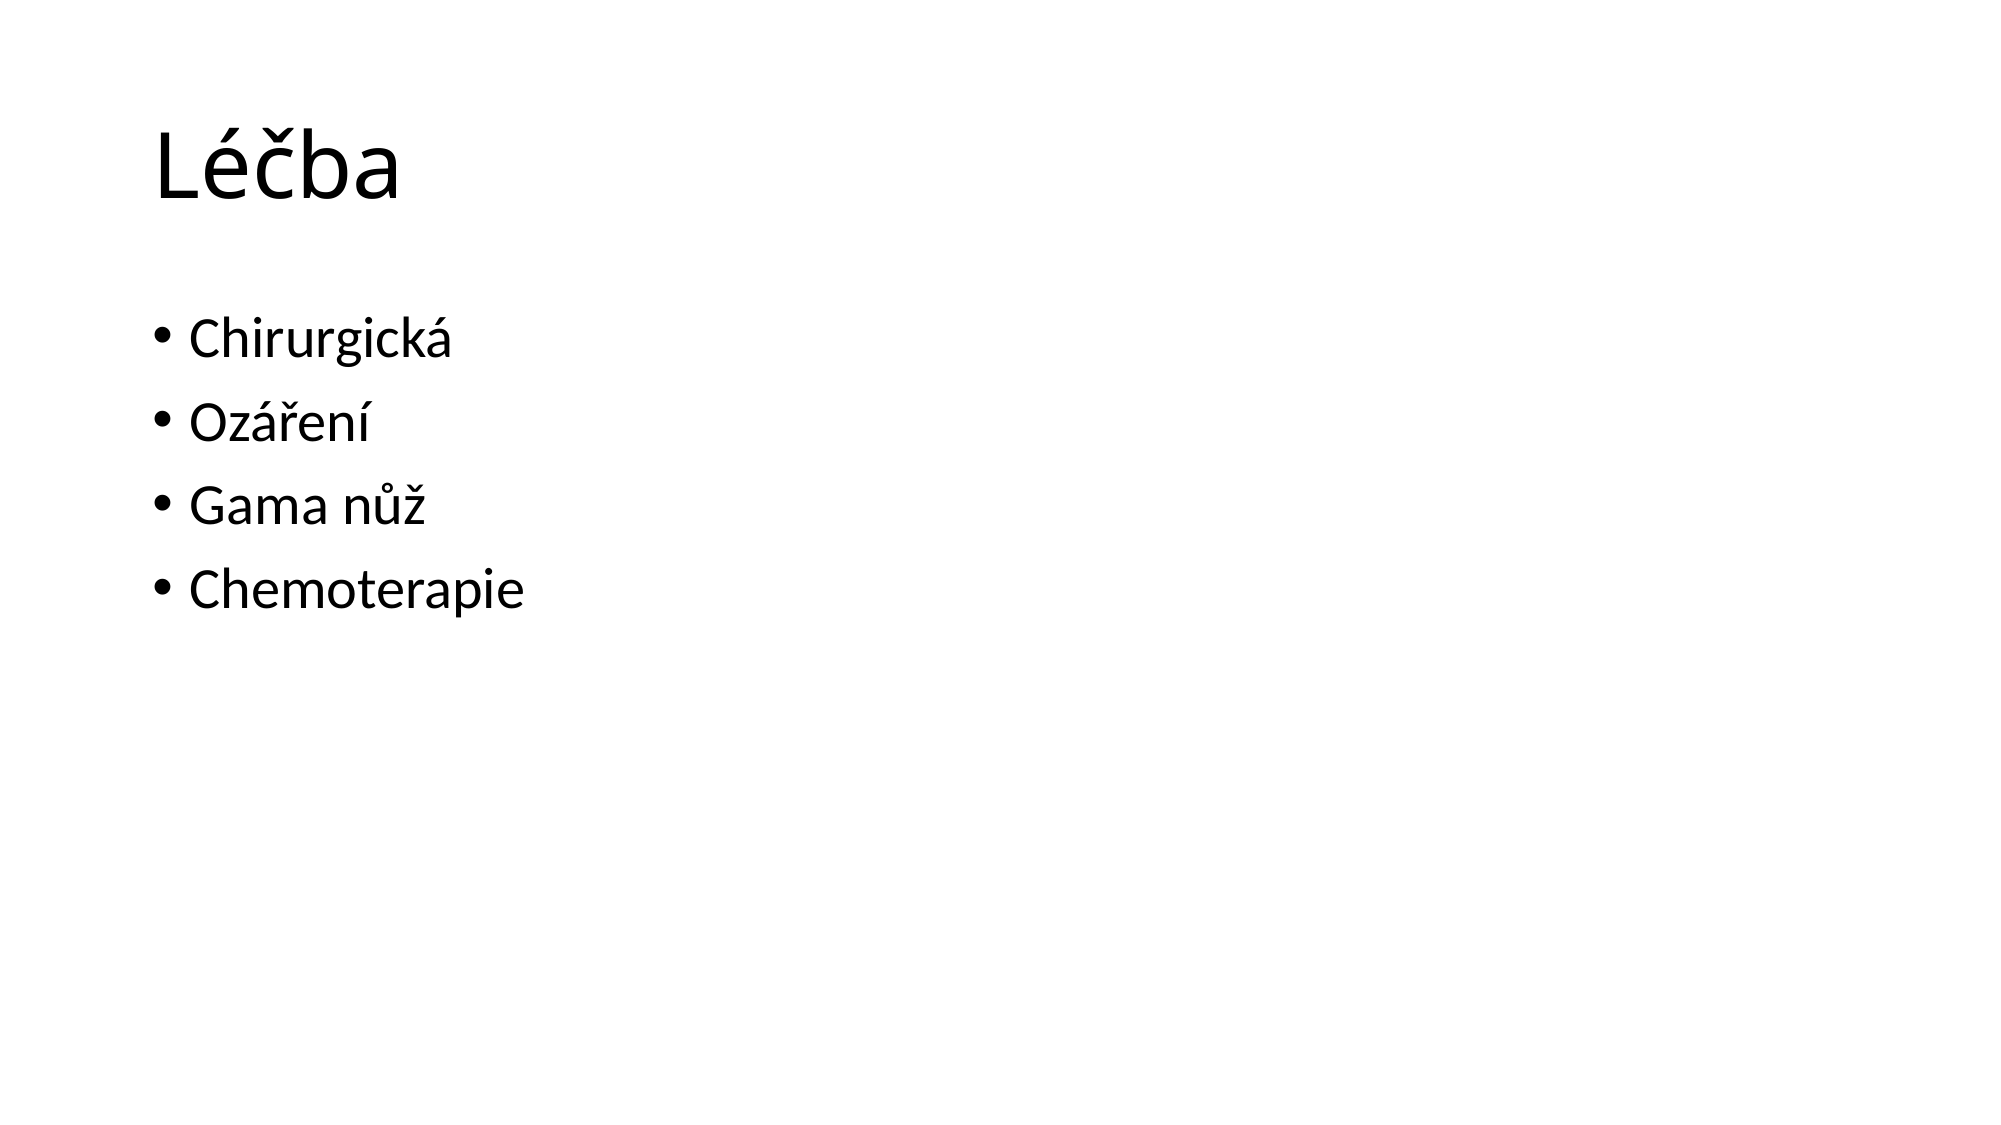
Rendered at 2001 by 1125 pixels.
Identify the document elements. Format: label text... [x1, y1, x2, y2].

list Chirurgická Ozáření Gama nůž Chemoterapie [137, 299, 1863, 1014]
title Léčba [137, 59, 1863, 278]
